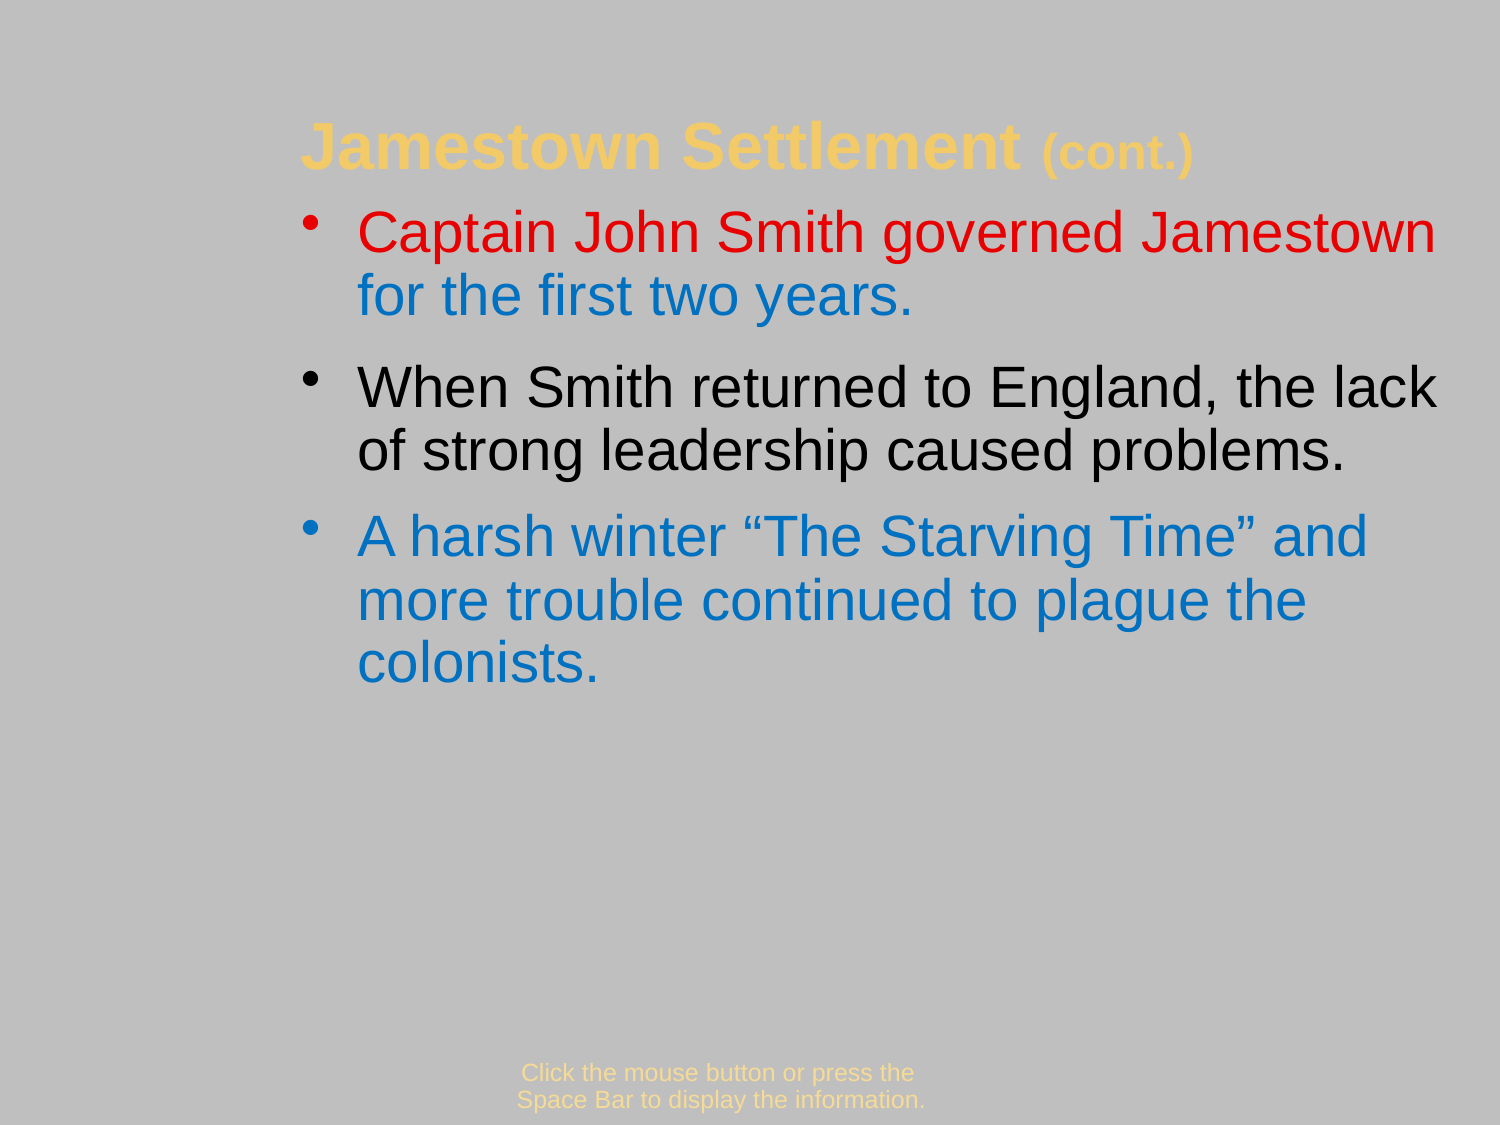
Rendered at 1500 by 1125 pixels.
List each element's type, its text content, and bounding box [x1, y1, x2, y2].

text_box Click the mouse button or press the Space Bar to display the information. [362, 1052, 1082, 1122]
text_box Captain John Smith governed Jamestown for the first two years. [286, 194, 1500, 336]
text_box Jamestown Settlement (cont.) [285, 104, 1225, 192]
text_box When Smith returned to England, the lack of strong leadership caused problems. A harsh winter “The Starving Time” and more trouble continued to plague the colonists. [286, 349, 1500, 703]
